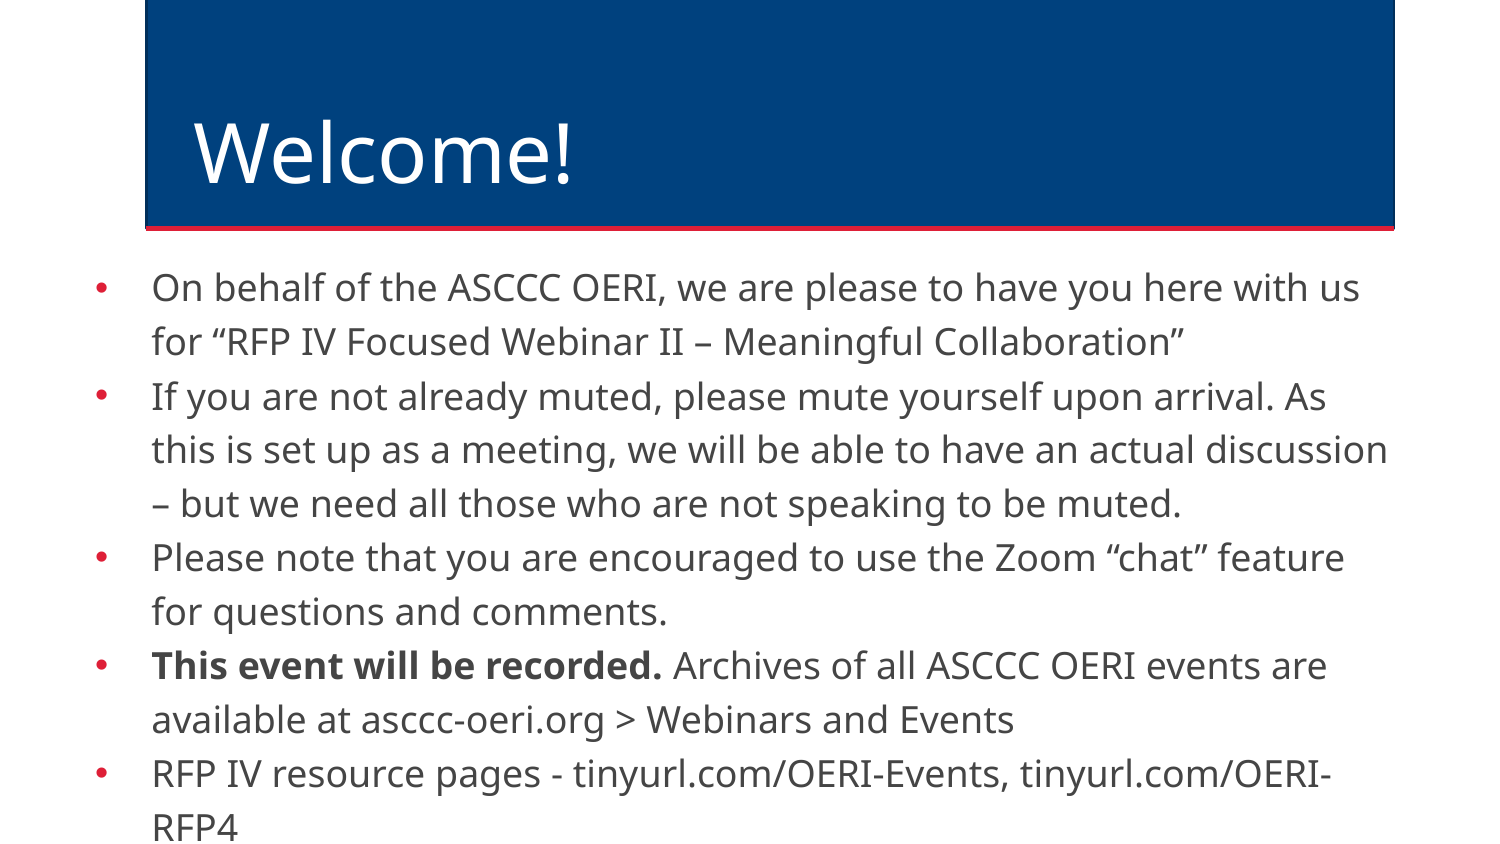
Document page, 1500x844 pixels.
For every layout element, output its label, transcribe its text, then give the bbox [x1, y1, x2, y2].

title Welcome! [178, 99, 1361, 210]
list On behalf of the ASCCC OERI, we are please to have you here with us for “RFP IV Focused Webinar II – Meaningful Collaboration” If you are not already muted, please mute yourself upon arrival. As this is set up as a meeting, we will be able to have an actual discussion – but we need all those who are not speaking to be muted. Please note that you are encouraged to use the Zoom “chat” feature for questions and comments. This event will be recorded. Archives of all ASCCC OERI events are available at asccc-oeri.org > Webinars and Events RFP IV resource pages - tinyurl.com/OERI-Events, tinyurl.com/OERI-RFP4 [61, 247, 1414, 814]
